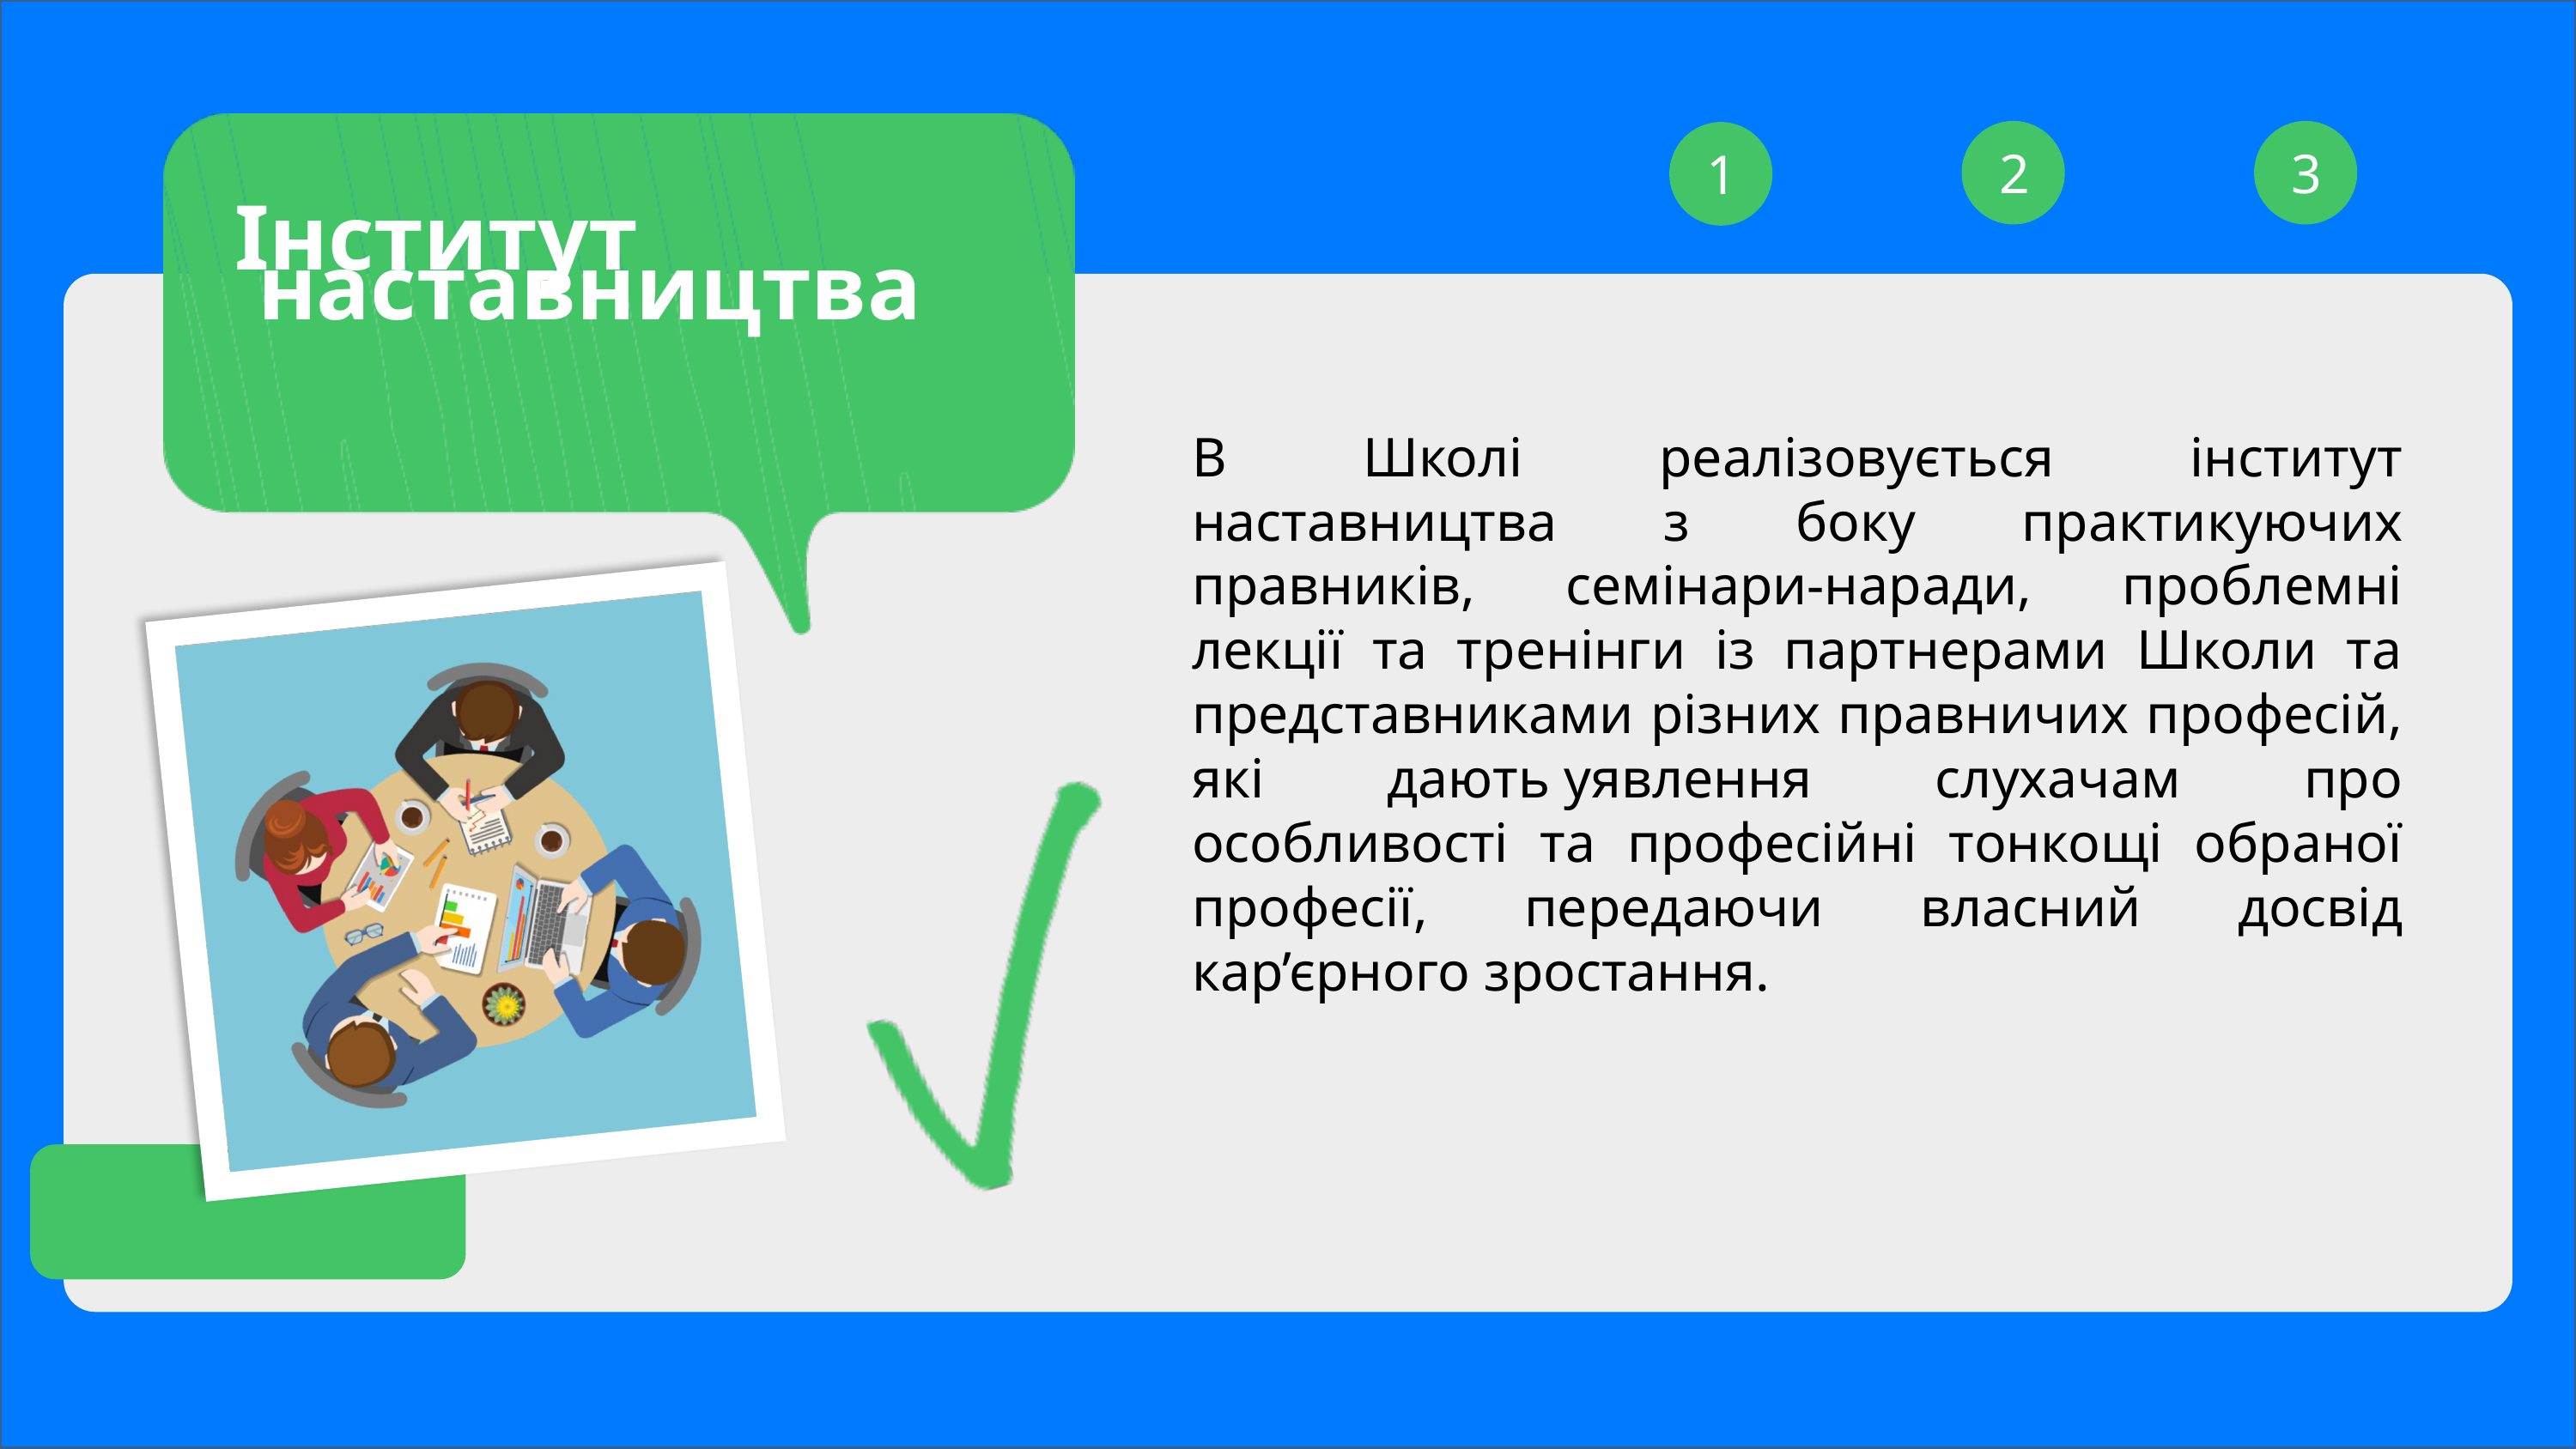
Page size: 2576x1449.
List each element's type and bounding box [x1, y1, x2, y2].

text_box [0, 0, 2576, 1449]
text_box [2179, 120, 2432, 285]
picture [861, 805, 1150, 1181]
text_box [63, 273, 2513, 1313]
text_box [1595, 121, 1847, 285]
text_box [1887, 120, 2139, 285]
text_box [29, 1143, 466, 1280]
picture [163, 113, 1075, 1147]
